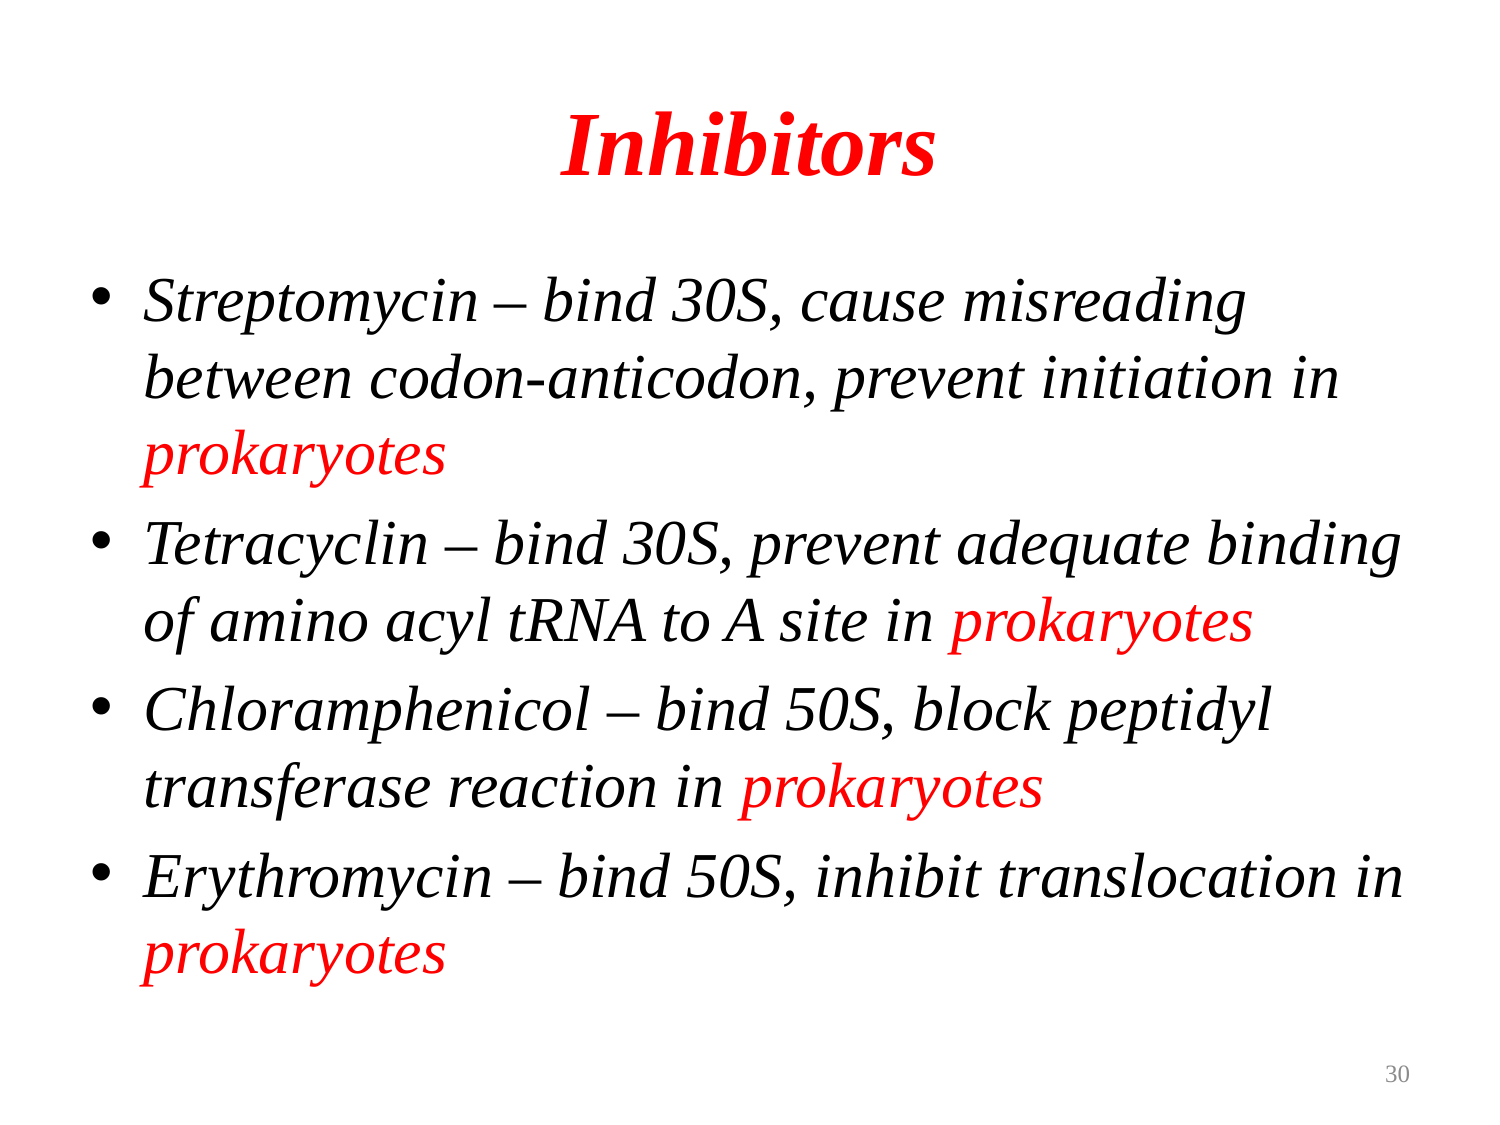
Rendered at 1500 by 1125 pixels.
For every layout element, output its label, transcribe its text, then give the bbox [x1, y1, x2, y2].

slide_number 30 [1074, 1042, 1425, 1103]
title Inhibitors [75, 45, 1425, 233]
list Streptomycin – bind 30S, cause misreading between codon-anticodon, prevent initiation in prokaryotes Tetracyclin – bind 30S, prevent adequate binding of amino acyl tRNA to A site in prokaryotes Chloramphenicol – bind 50S, block peptidyl transferase reaction in prokaryotes Erythromycin – bind 50S, inhibit translocation in prokaryotes [75, 249, 1425, 1075]
